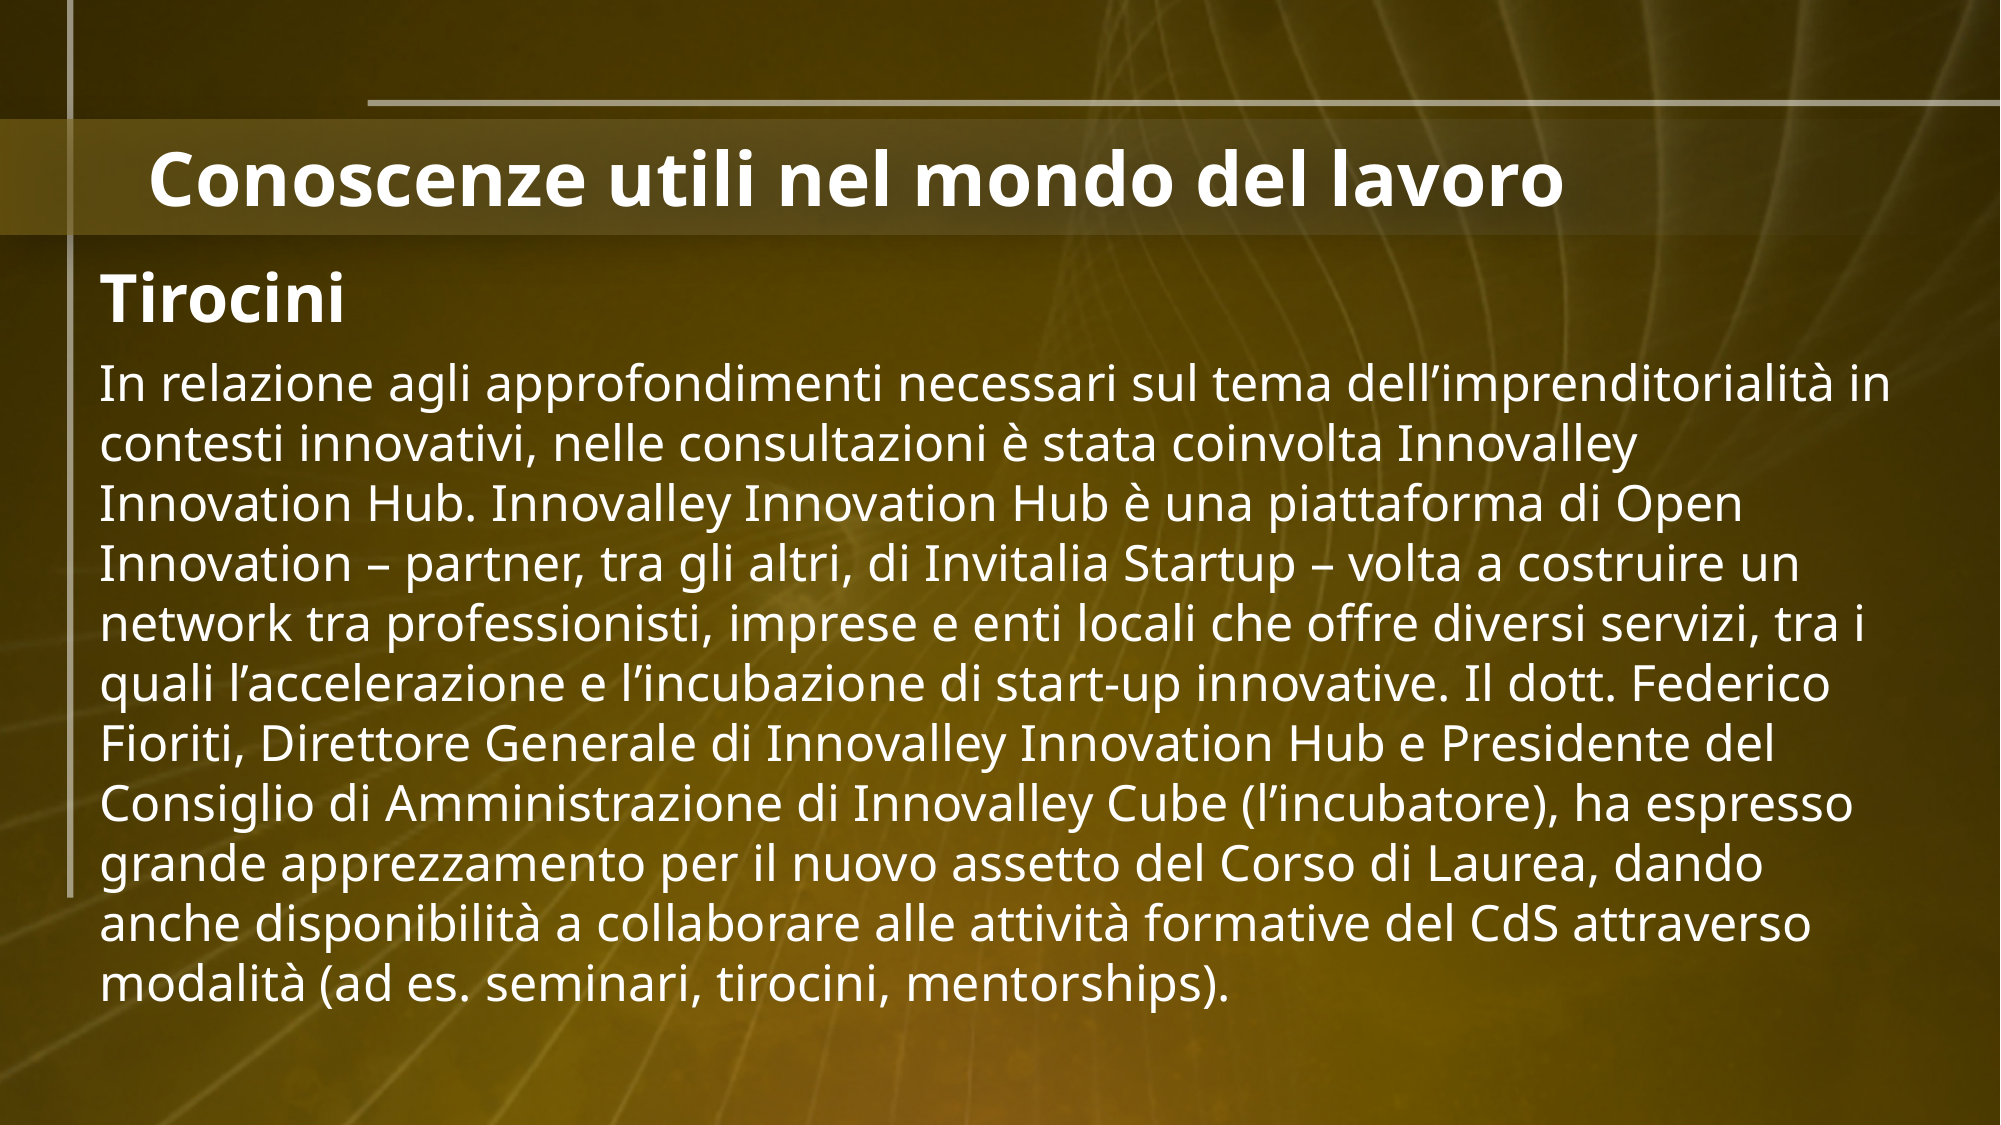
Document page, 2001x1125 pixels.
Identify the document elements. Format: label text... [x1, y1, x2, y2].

list Tirocini In relazione agli approfondimenti necessari sul tema dell’imprenditorialità in contesti innovativi, nelle consultazioni è stata coinvolta Innovalley Innovation Hub. Innovalley Innovation Hub è una piattaforma di Open Innovation – partner, tra gli altri, di Invitalia Startup – volta a costruire un network tra professionisti, imprese e enti locali che offre diversi servizi, tra i quali l’accelerazione e l’incubazione di start-up innovative. Il dott. Federico Fioriti, Direttore Generale di Innovalley Innovation Hub e Presidente del Consiglio di Amministrazione di Innovalley Cube (l’incubatore), ha espresso grande apprezzamento per il nuovo assetto del Corso di Laurea, dando anche disponibilità a collaborare alle attività formative del CdS attraverso modalità (ad es. seminari, tirocini, mentorships). [84, 248, 1916, 1020]
title Conoscenze utili nel mondo del lavoro [0, 119, 2000, 235]
picture [74, 0, 2000, 119]
picture [0, 0, 67, 119]
picture [0, 235, 2000, 1125]
